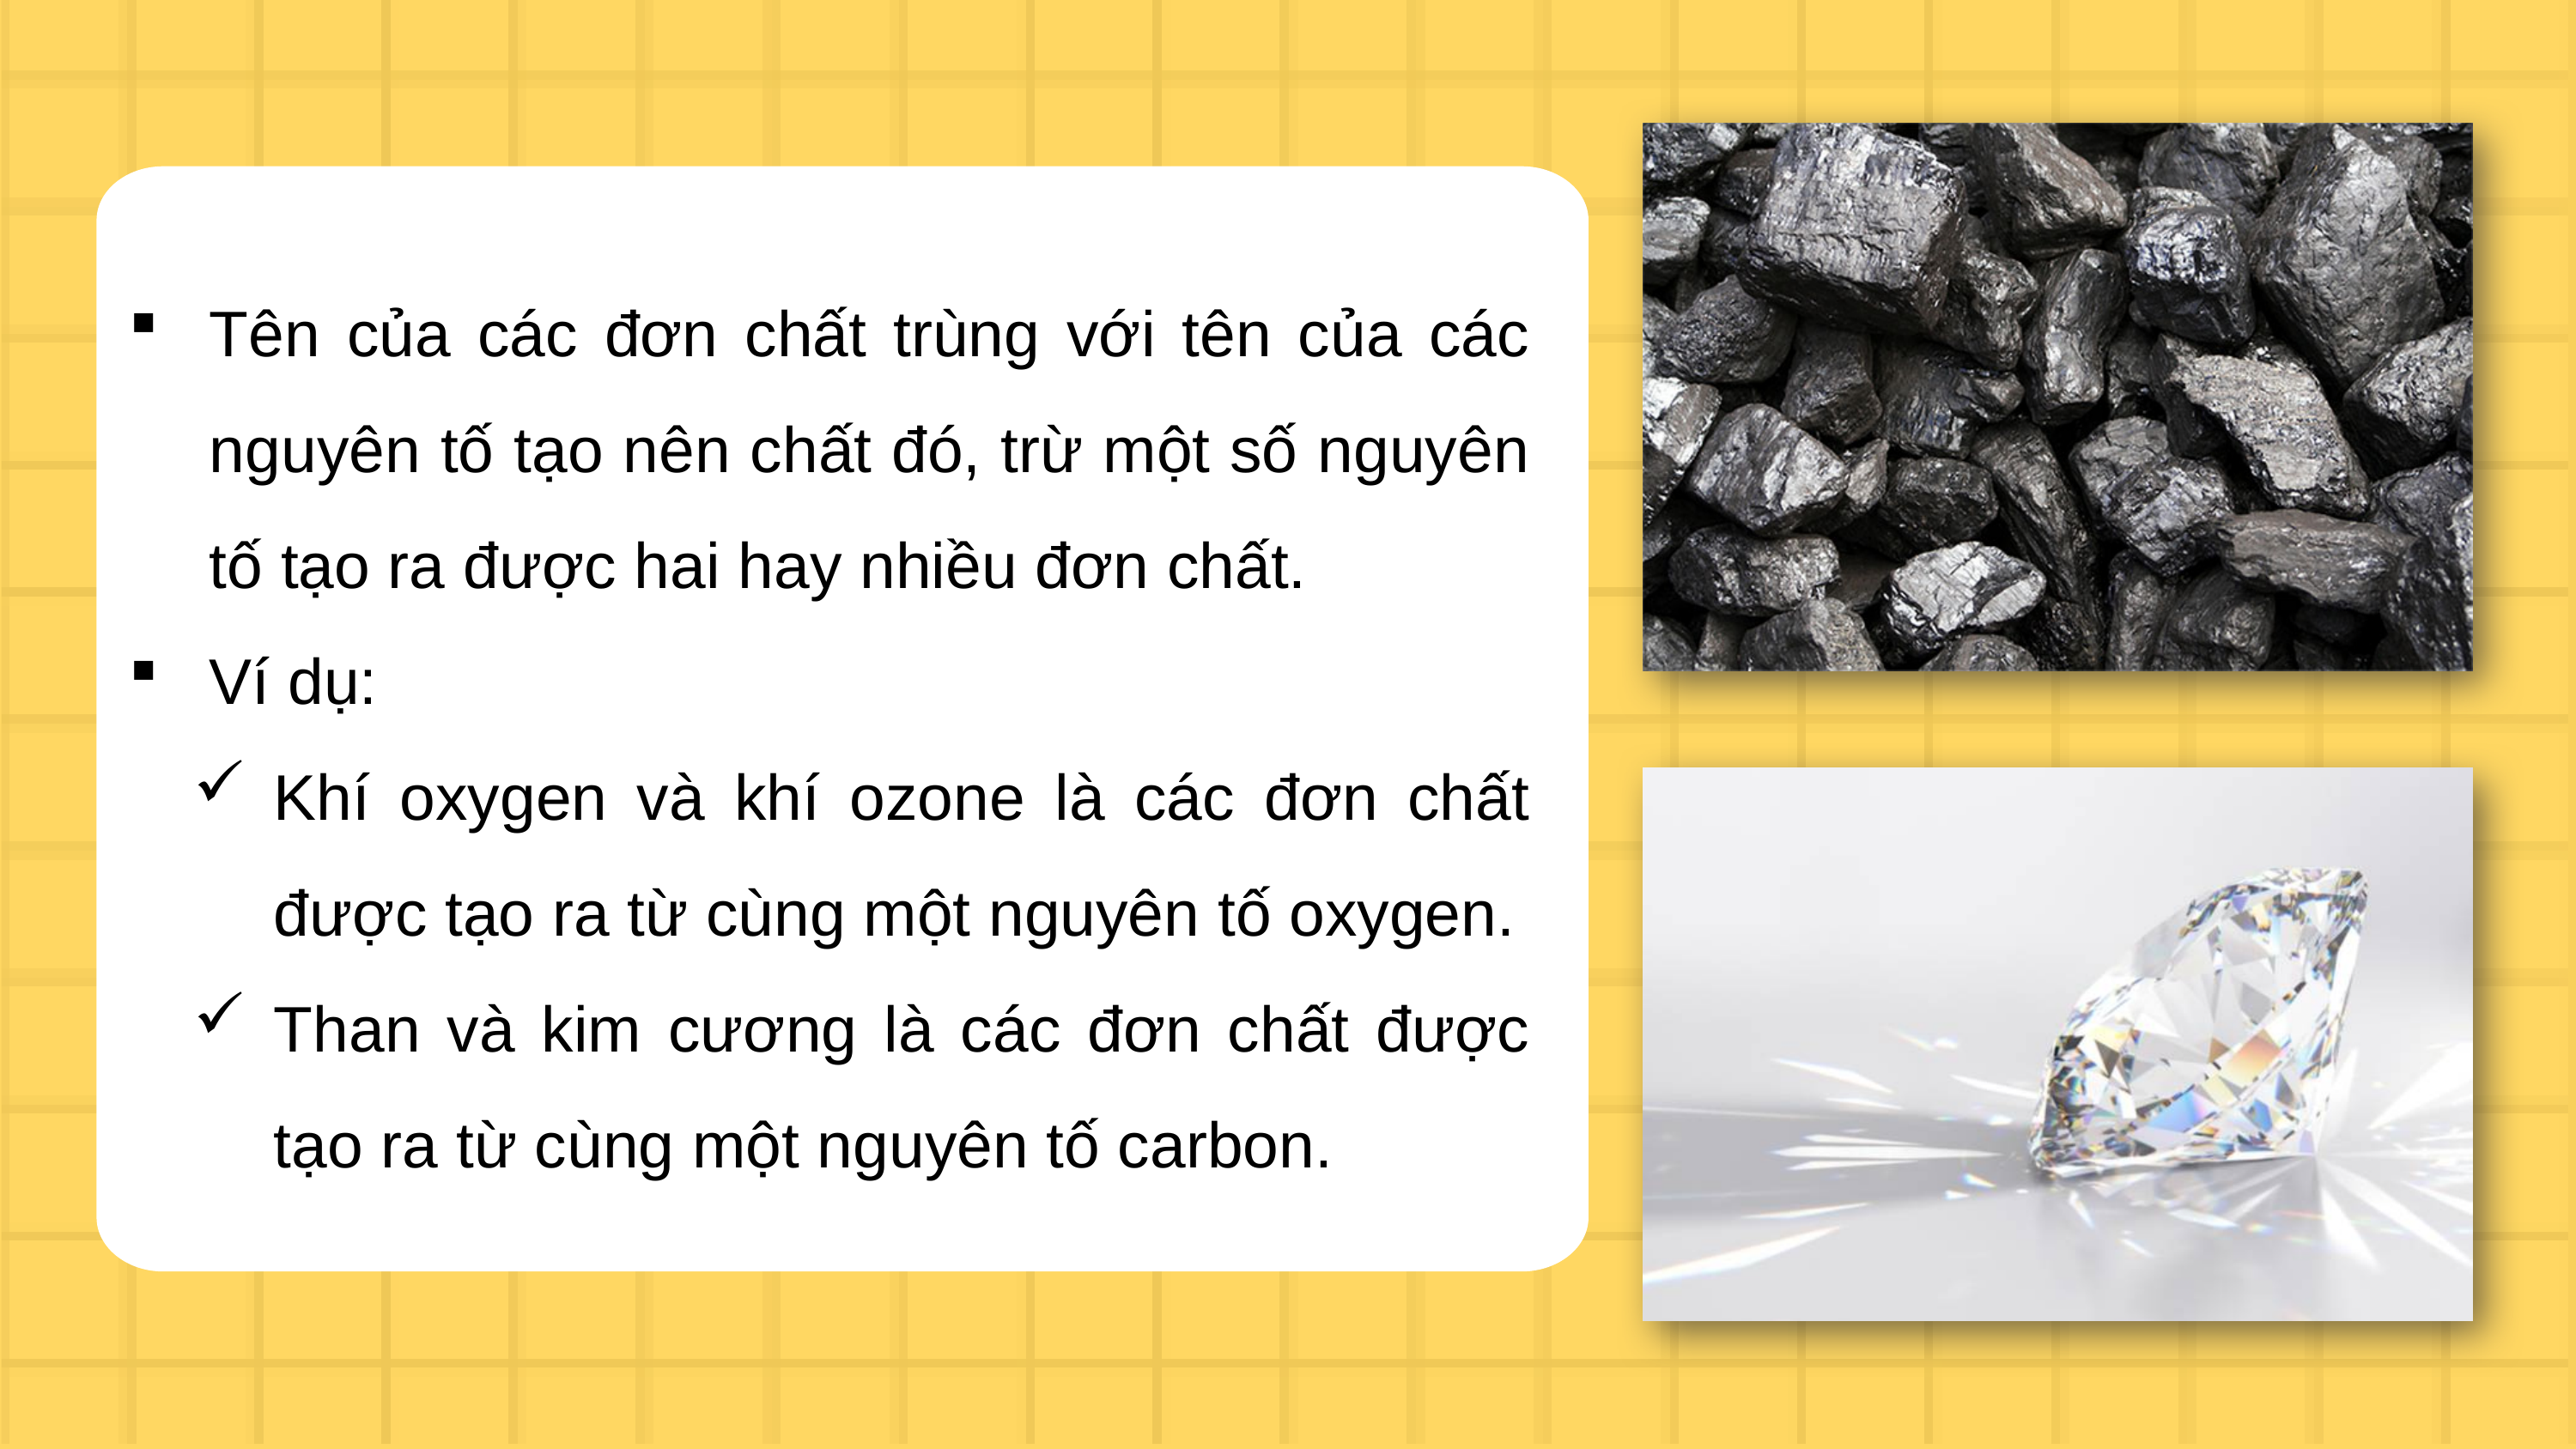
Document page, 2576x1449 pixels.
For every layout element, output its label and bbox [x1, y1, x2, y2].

text_box [96, 166, 1589, 1272]
picture [1, 0, 2576, 1444]
